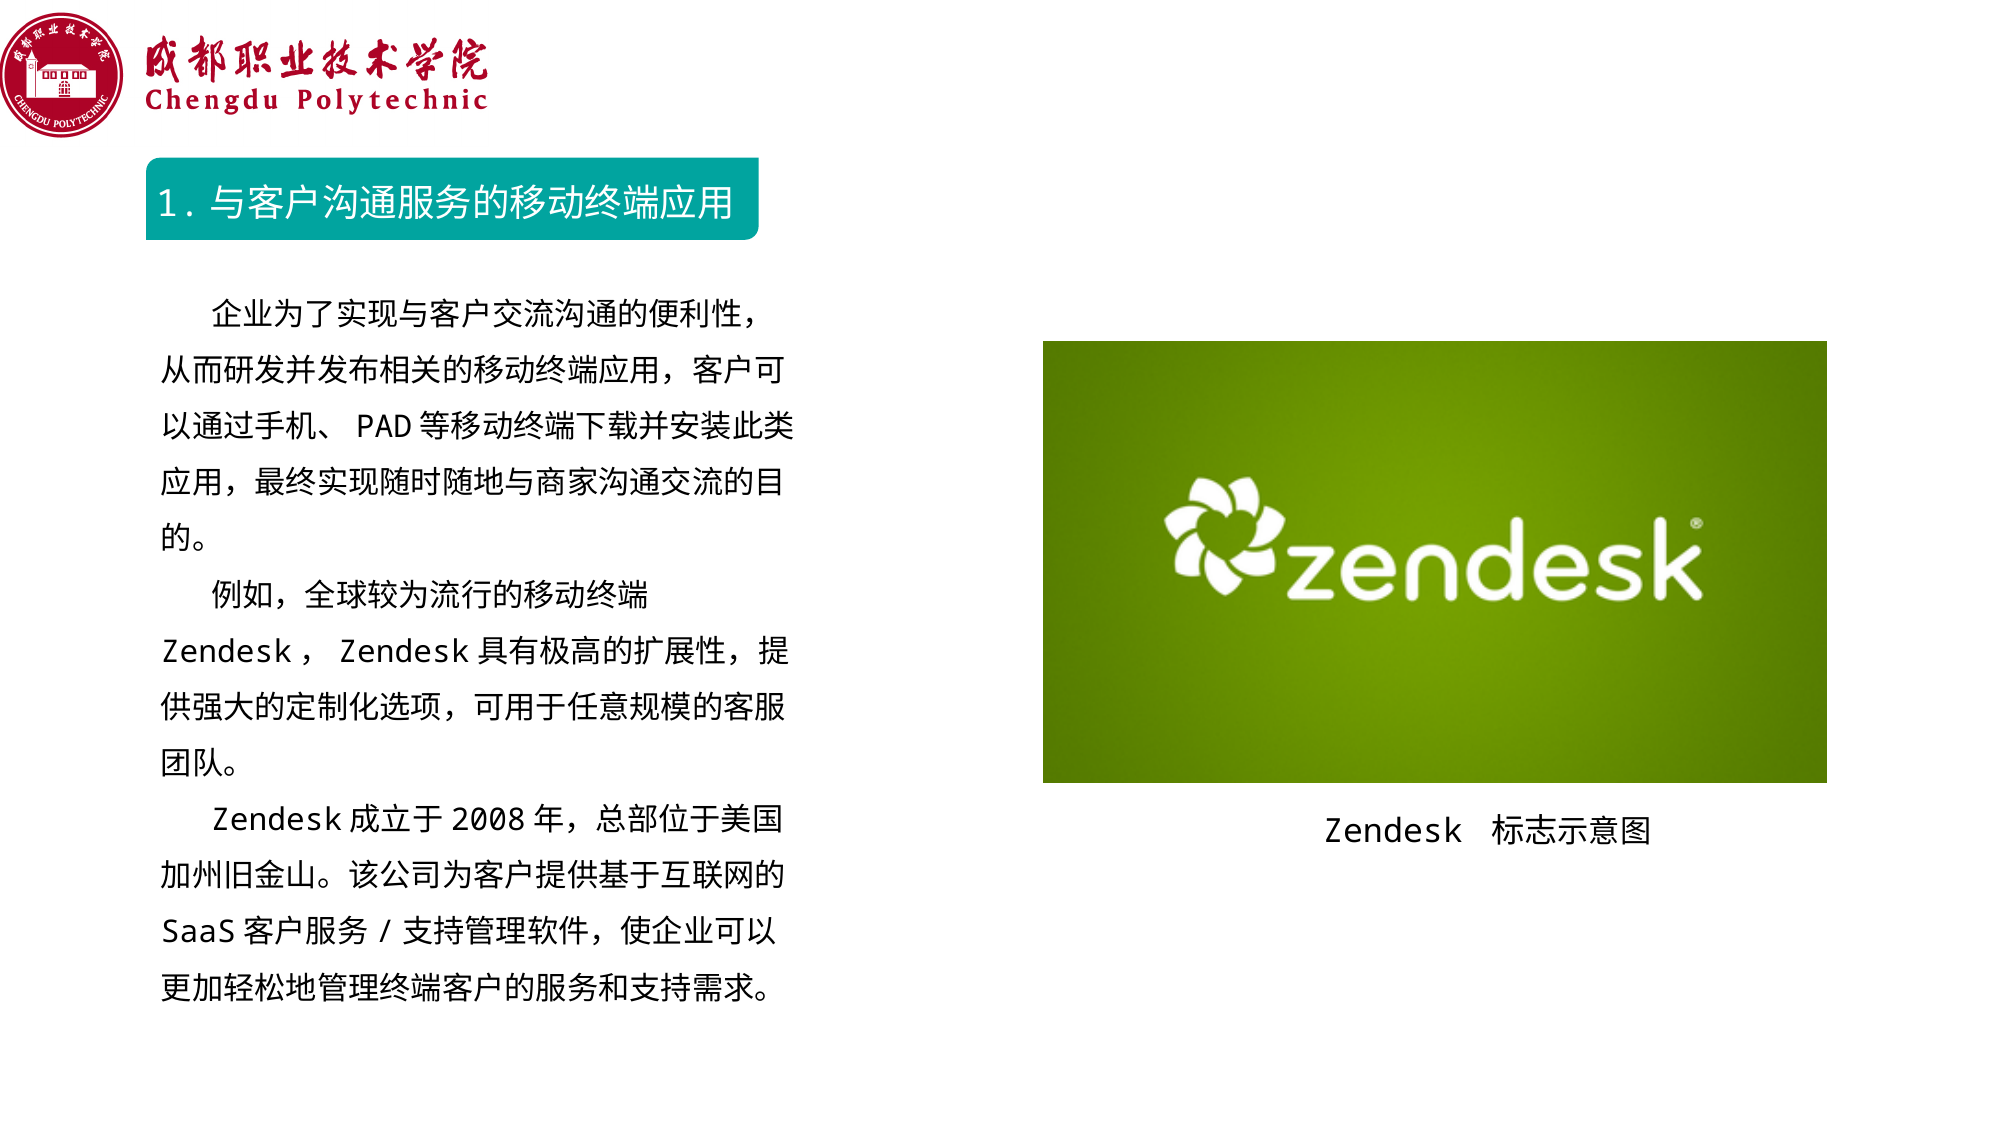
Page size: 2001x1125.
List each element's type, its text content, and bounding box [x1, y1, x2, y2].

text_box 企业为了实现与客户交流沟通的便利性，从而研发并发布相关的移动终端应用，客户可以通过手机、PAD等移动终端下载并安装此类应用，最终实现随时随地与商家沟通交流的目的。 例如，全球较为流行的移动终端 Zendesk，Zendesk具有极高的扩展性，提供强大的定制化选项，可用于任意规模的客服团队。 Zendesk成立于2008年，总部位于美国加州旧金山。该公司为客户提供基于互联网的SaaS客户服务/支持管理软件，使企业可以更加轻松地管理终端客户的服务和支持需求。 [146, 267, 811, 1013]
picture [1043, 341, 1827, 783]
text_box Zendesk 标志示意图 [1233, 783, 1709, 857]
picture [0, 0, 489, 147]
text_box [146, 157, 759, 240]
